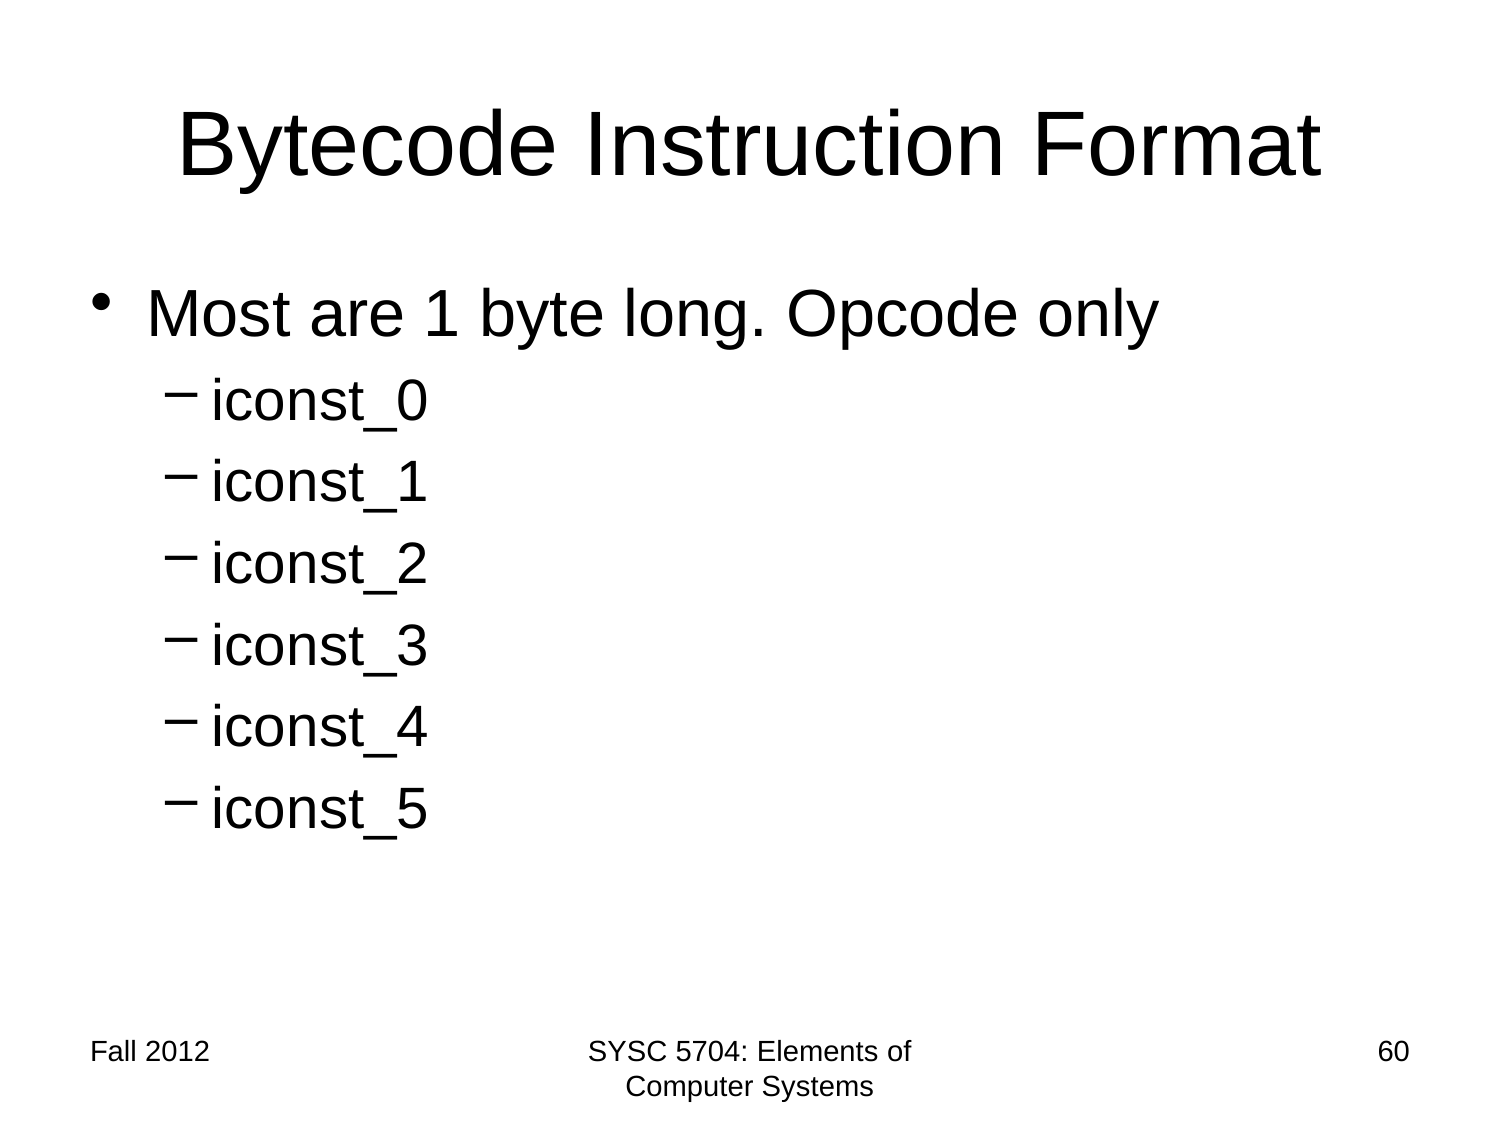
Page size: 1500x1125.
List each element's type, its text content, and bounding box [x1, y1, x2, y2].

footer SYSC 5704: Elements of Computer Systems [512, 1024, 988, 1103]
slide_number Fall 2012 [74, 1024, 426, 1103]
title Bytecode Instruction Format [74, 44, 1426, 233]
slide_number 60 [1074, 1024, 1426, 1103]
list Most are 1 byte long. Opcode only iconst_0 iconst_1 iconst_2 iconst_3 iconst_4 iconst_5 [74, 262, 1426, 1006]
